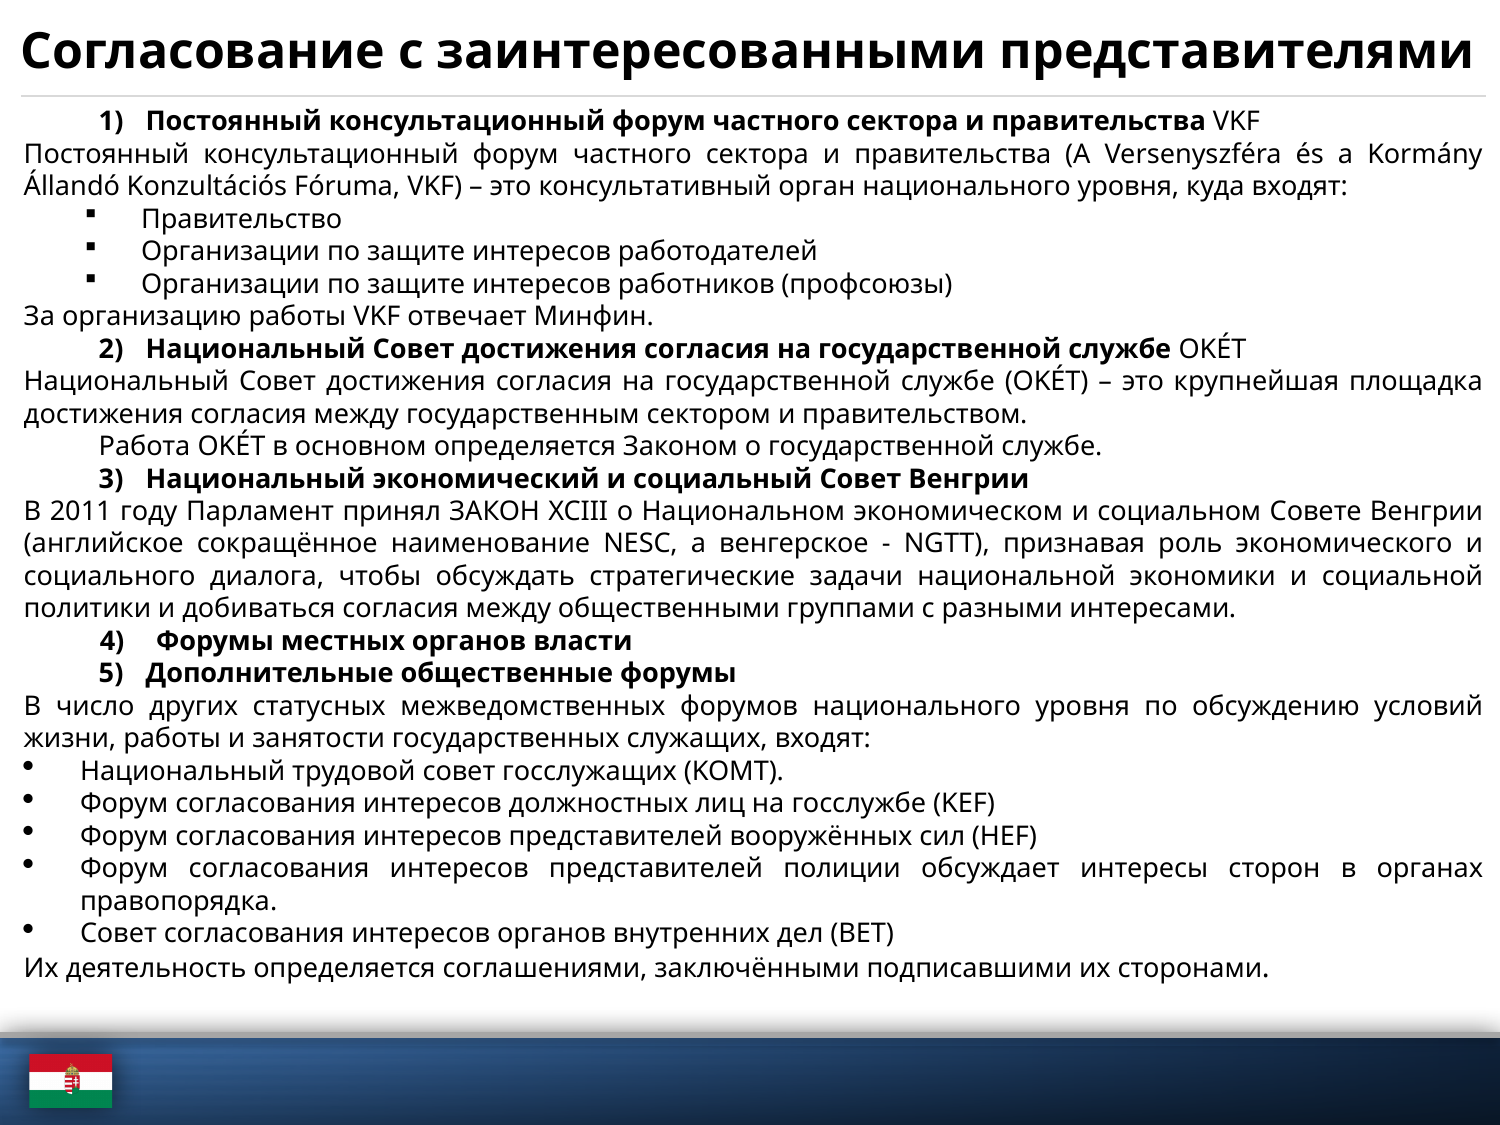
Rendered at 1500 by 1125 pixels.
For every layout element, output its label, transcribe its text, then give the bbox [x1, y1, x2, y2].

text_box Постоянный консультационный форум частного сектора и правительства VKF Постоянный консультационный форум частного сектора и правительства (A Versenyszféra és a Kormány Állandó Konzultációs Fóruma, VKF) – это консультативный орган национального уровня, куда входят: Правительство Организации по защите интересов работодателей Организации по защите интересов работников (профсоюзы) За организацию работы VKF отвечает Минфин. Национальный Совет достижения согласия на государственной службе OKÉT Национальный Совет достижения согласия на государственной службе (OKÉT) – это крупнейшая площадка достижения согласия между государственным сектором и правительством. Работа OKÉT в основном определяется Законом о государственной службе. Национальный экономический и социальный Совет Венгрии В 2011 году Парламент принял ЗАКОН XCIII о Национальном экономическом и социальном Совете Венгрии (английское сокращённое наименование NESC, а венгерское - NGTT), признавая роль экономического и социального диалога, чтобы обсуждать стратегические задачи национальной экономики и социальной политики и добиваться согласия между общественными группами с разными интересами. Форумы местных органов власти Дополнительные общественные форумы В число других статусных межведомственных форумов национального уровня по обсуждению условий жизни, работы и занятости государственных служащих, входят: Национальный трудовой совет госслужащих (KOMT). Форум согласования интересов должностных лиц на госслужбе (KEF) Форум согласования интересов представителей вооружённых сил (HEF) Форум согласования интересов представителей полиции обсуждает интересы сторон в органах правопорядка. Совет согласования интересов органов внутренних дел (BET) Их деятельность определяется соглашениями, заключёнными подписавшими их сторонами. [9, 96, 1498, 991]
picture [29, 1054, 113, 1108]
title Согласование с заинтересованными представителями [0, 19, 1500, 79]
